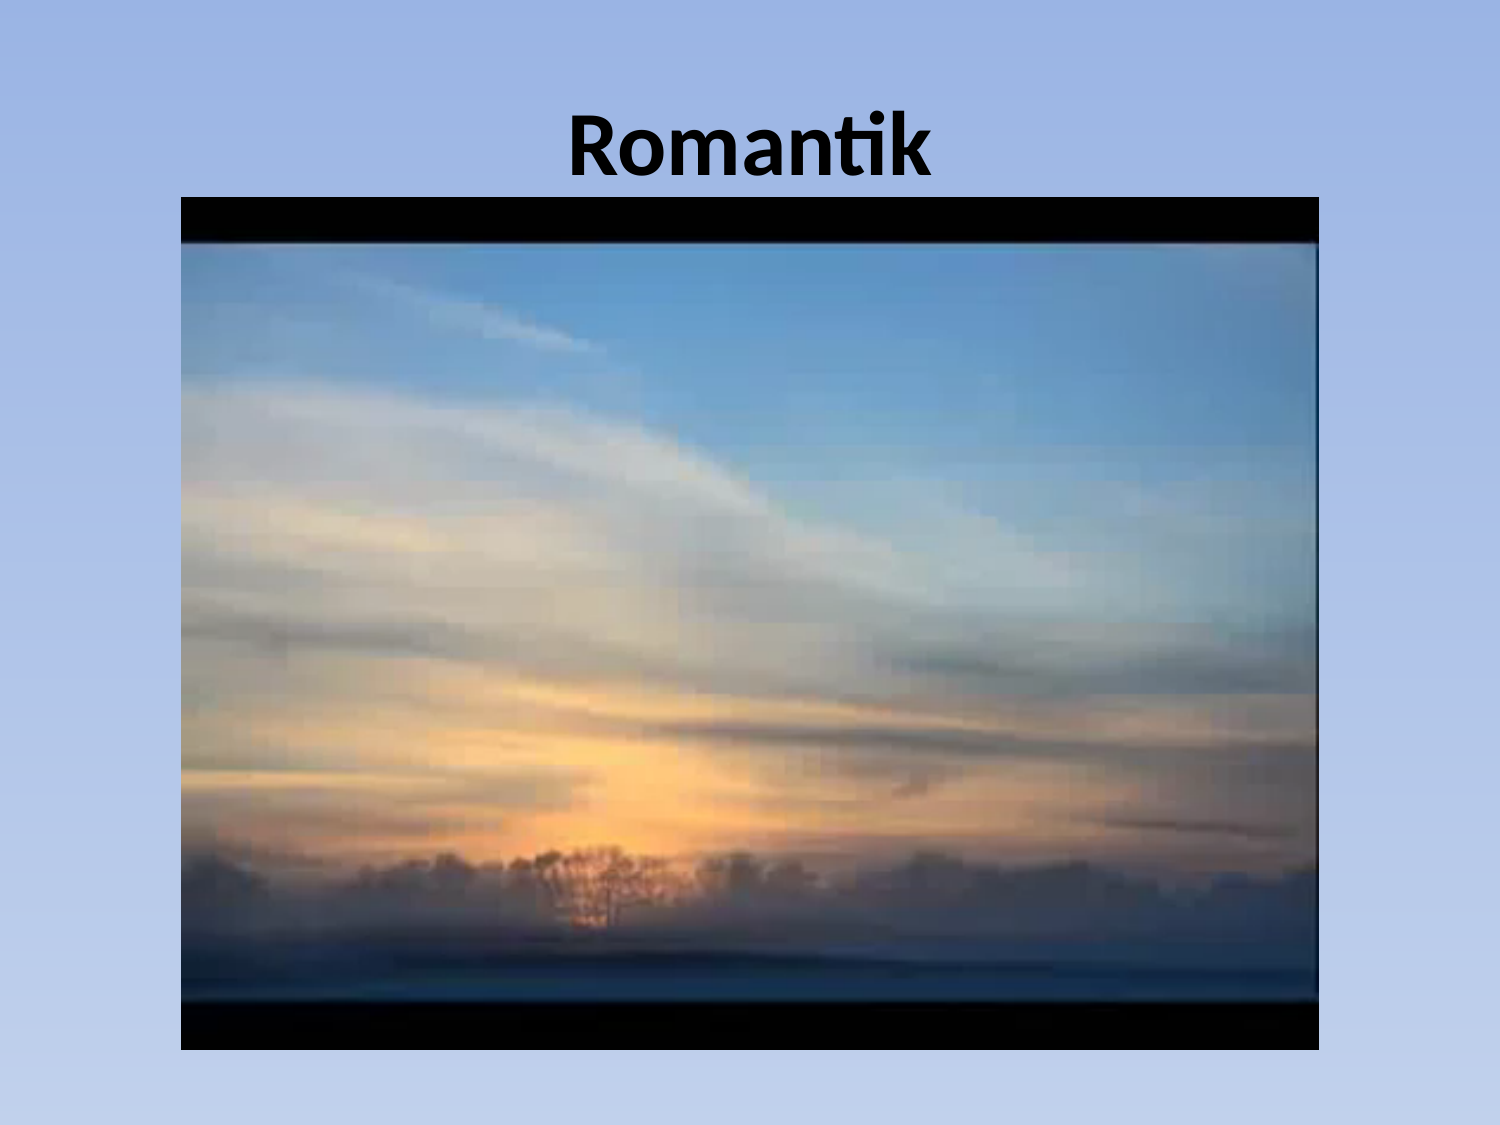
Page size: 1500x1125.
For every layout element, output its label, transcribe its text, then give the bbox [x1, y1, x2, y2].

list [180, 195, 1320, 1051]
title Romantik [75, 45, 1425, 233]
